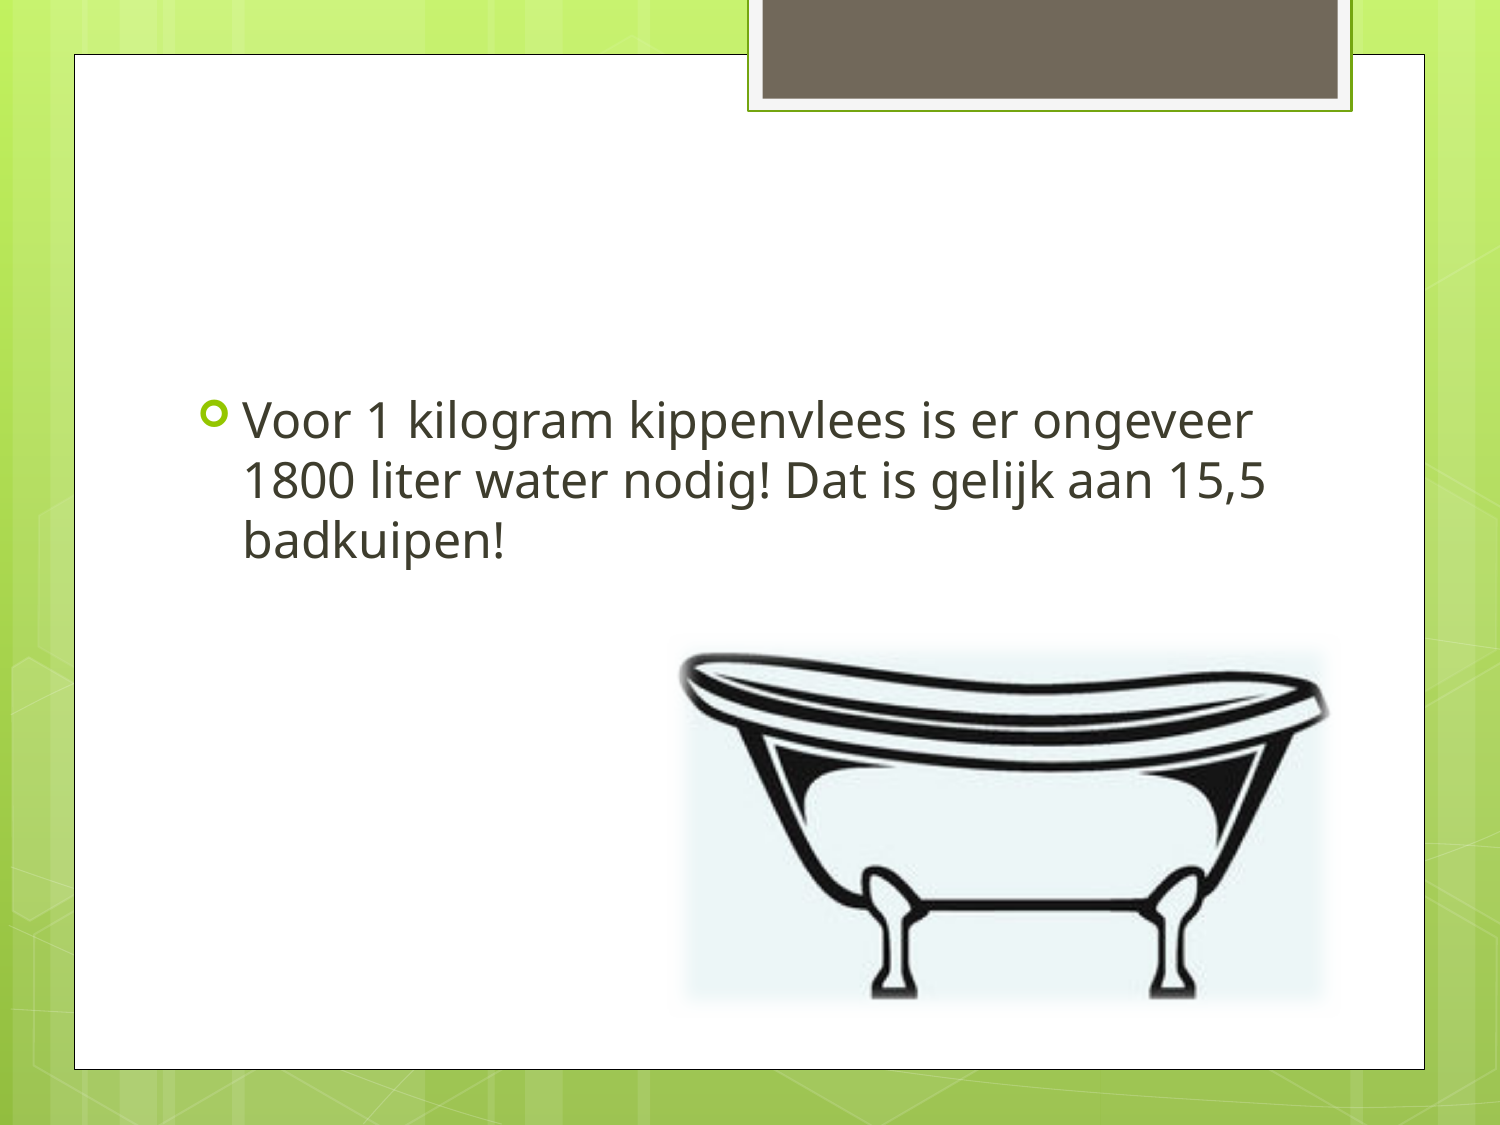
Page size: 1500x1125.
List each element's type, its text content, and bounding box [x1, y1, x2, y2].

list Voor 1 kilogram kippenvlees is er ongeveer 1800 liter water nodig! Dat is gelijk aan 15,5 badkuipen! [171, 381, 1283, 957]
picture [667, 633, 1341, 1019]
